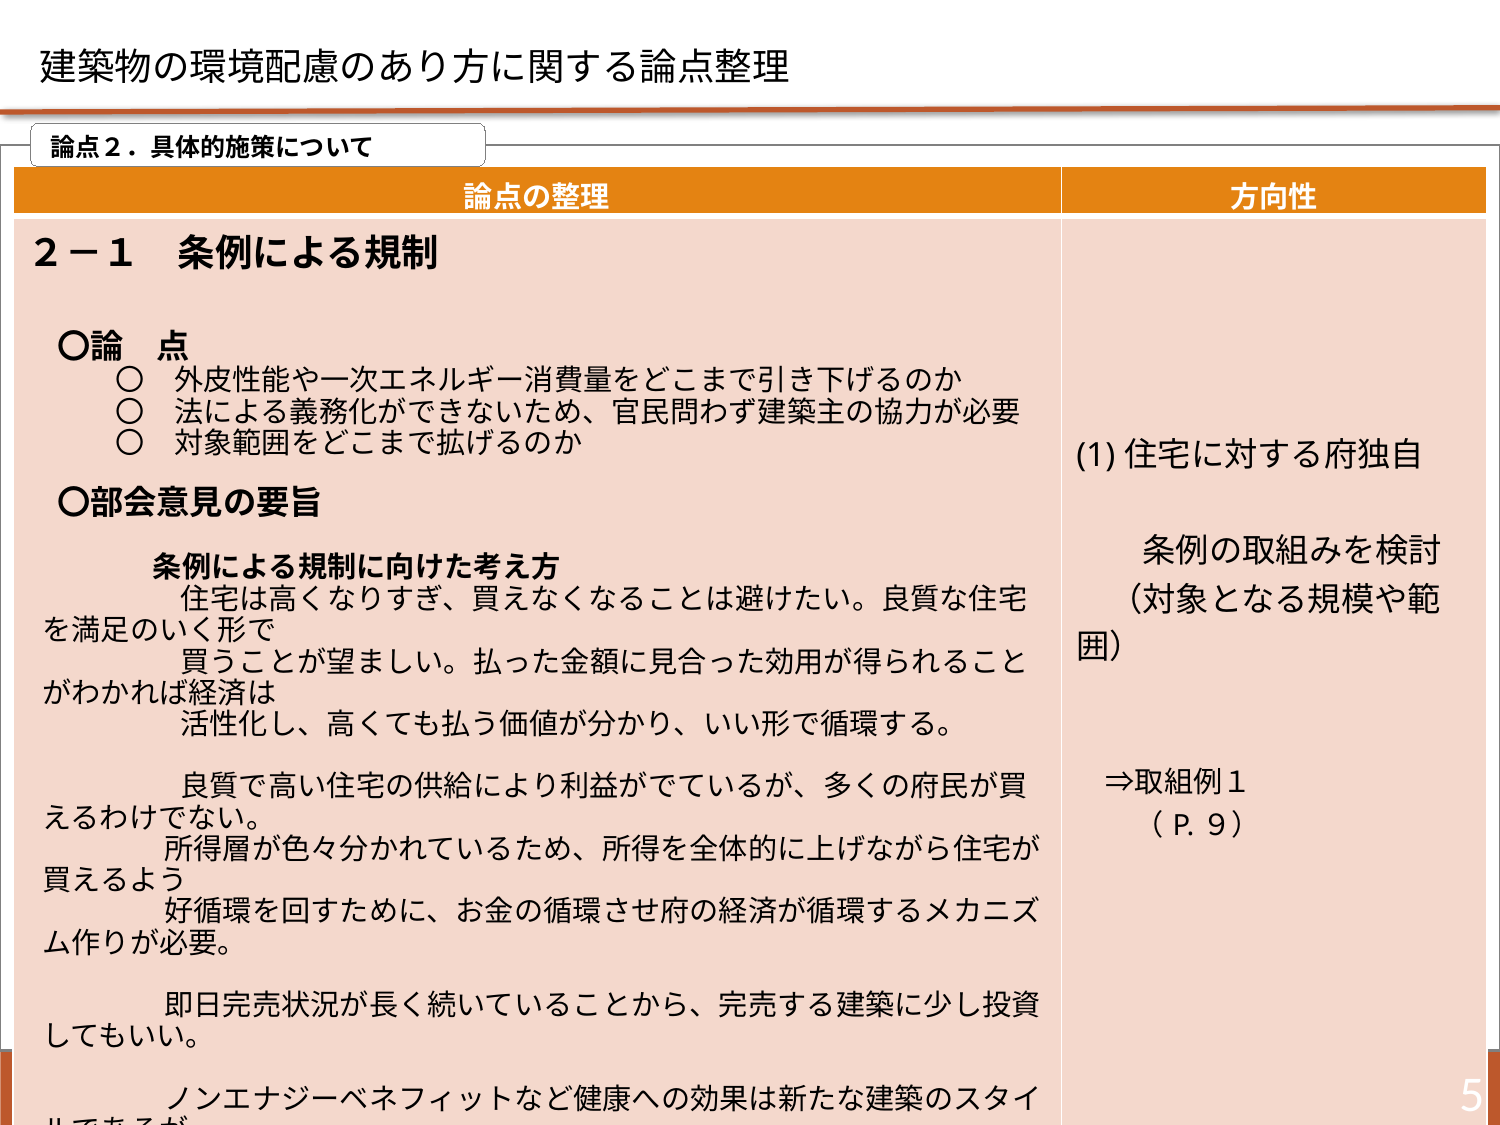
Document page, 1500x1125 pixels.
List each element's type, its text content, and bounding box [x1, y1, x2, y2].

table_cell ２－１ 条例による規制 〇論 点 〇 外皮性能や一次エネルギー消費量をどこまで引き下げるのか 〇 法による義務化ができないため、官民問わず建築主の協力が必要 〇 対象範囲をどこまで拡げるのか 〇部会意見の要旨 条例による規制に向けた考え方 住宅は高くなりすぎ、買えなくなることは避けたい。良質な住宅を満足のいく形で 買うことが望ましい。払った金額に見合った効用が得られることがわかれば経済は 活性化し、高くても払う価値が分かり、いい形で循環する。 良質で高い住宅の供給により利益がでているが、多くの府民が買えるわけでない。 所得層が色々分かれているため、所得を全体的に上げながら住宅が買えるよう 好循環を回すために、お金の循環させ府の経済が循環するメカニズム作りが必要。 即日完売状況が長く続いていることから、完売する建築に少し投資してもいい。 ノンエナジーベネフィットなど健康への効果は新たな建築のスタイルであるが、 大規模住宅の対応が遅れており、戸建て部門より少し後追いとなっている。 [14, 219, 1061, 1125]
text_box 建築物の環境配慮のあり方に関する論点整理 [24, 35, 832, 96]
text_box 論点２．具体的施策について [30, 123, 486, 167]
table_header 論点の整理 [14, 167, 1061, 213]
table_cell (1)住宅に対する府独自 条例の取組みを検討 （対象となる規模や範囲） ⇒取組例１ （P.９） [1062, 219, 1486, 1125]
slide_number 5 [1338, 1061, 1500, 1121]
table_header 方向性 [1062, 167, 1486, 213]
text_box [483, 144, 1500, 1051]
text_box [0, 107, 1500, 113]
text_box [0, 144, 32, 1051]
